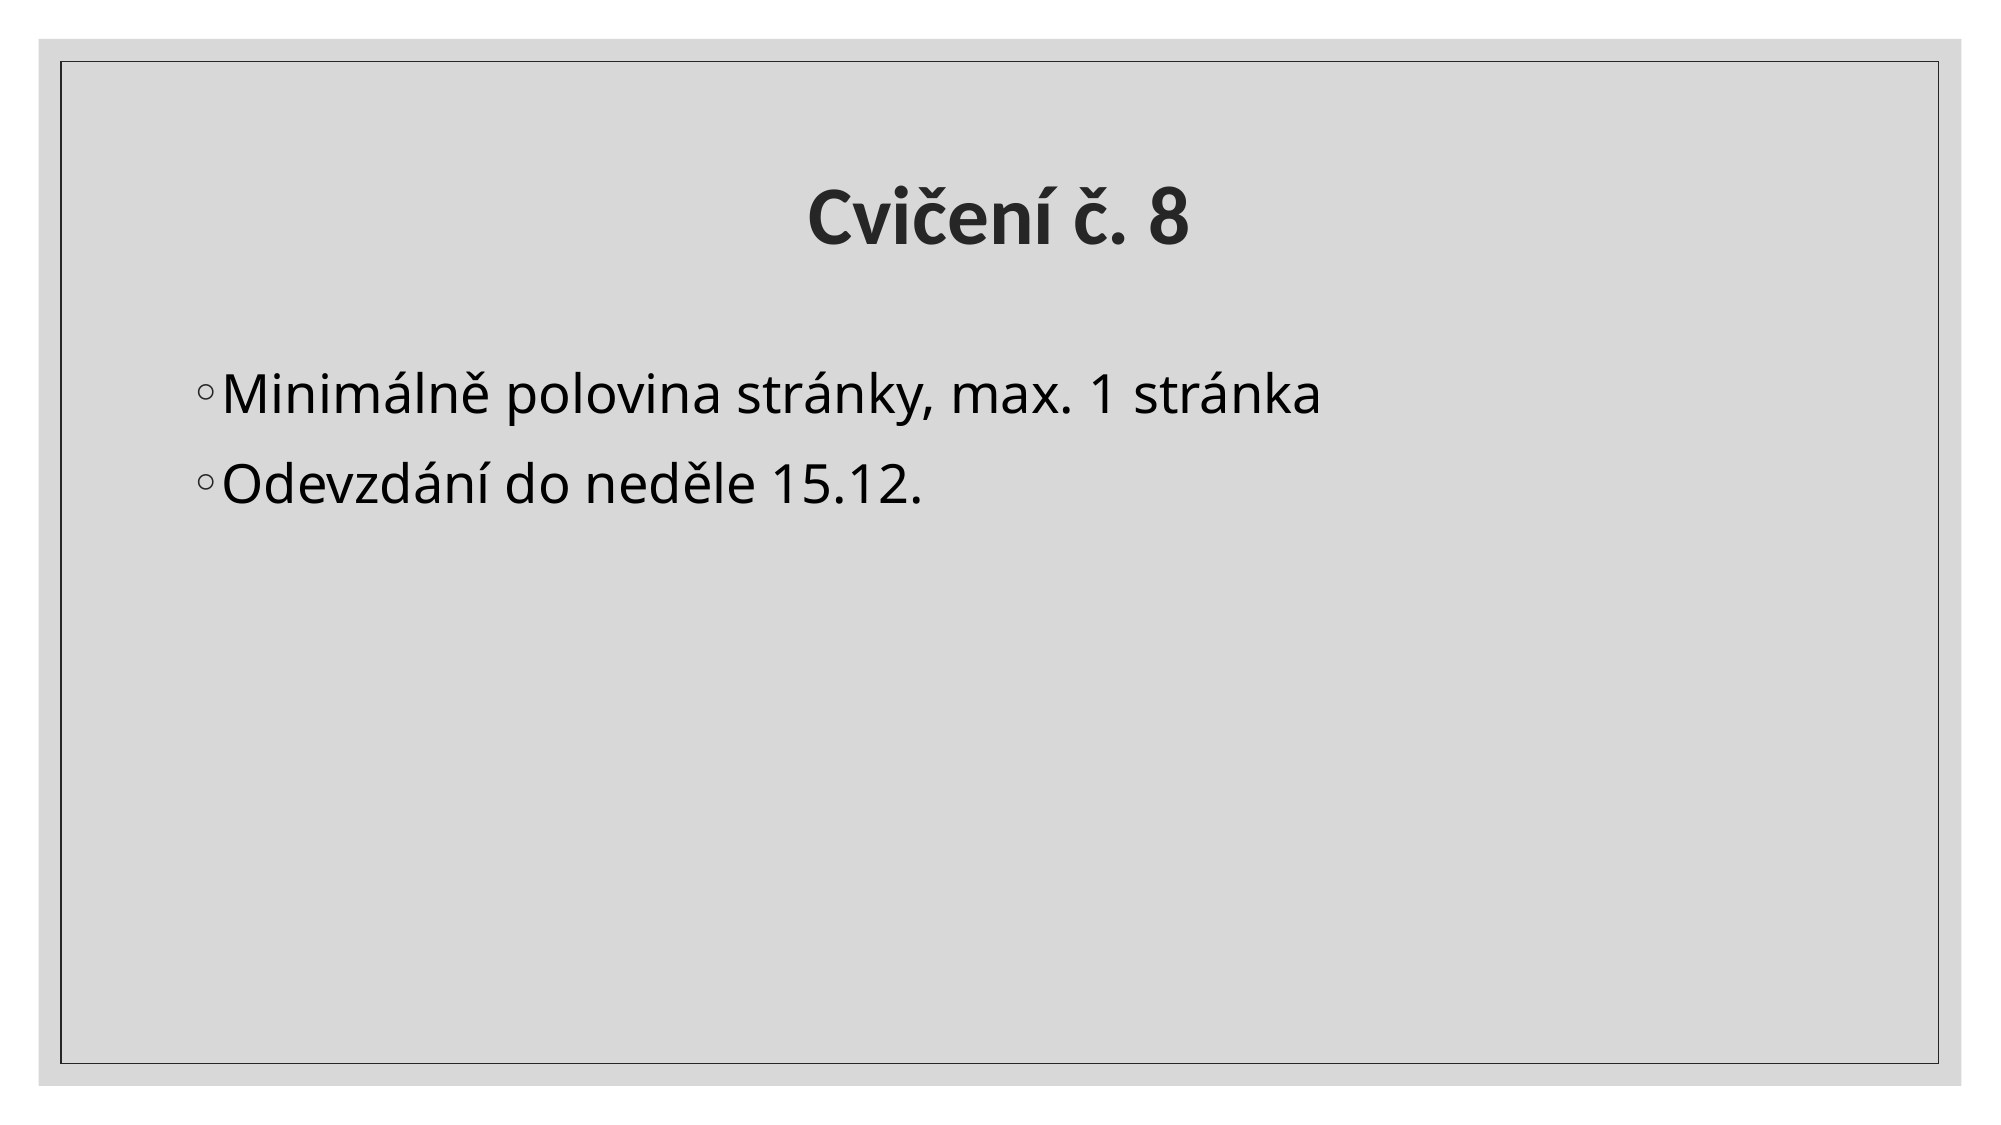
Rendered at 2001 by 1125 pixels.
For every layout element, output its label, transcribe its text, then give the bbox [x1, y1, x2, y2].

title Cvičení č. 8 [174, 105, 1825, 331]
list Minimálně polovina stránky, max. 1 stránka Odevzdání do neděle 15.12. [174, 345, 1825, 977]
